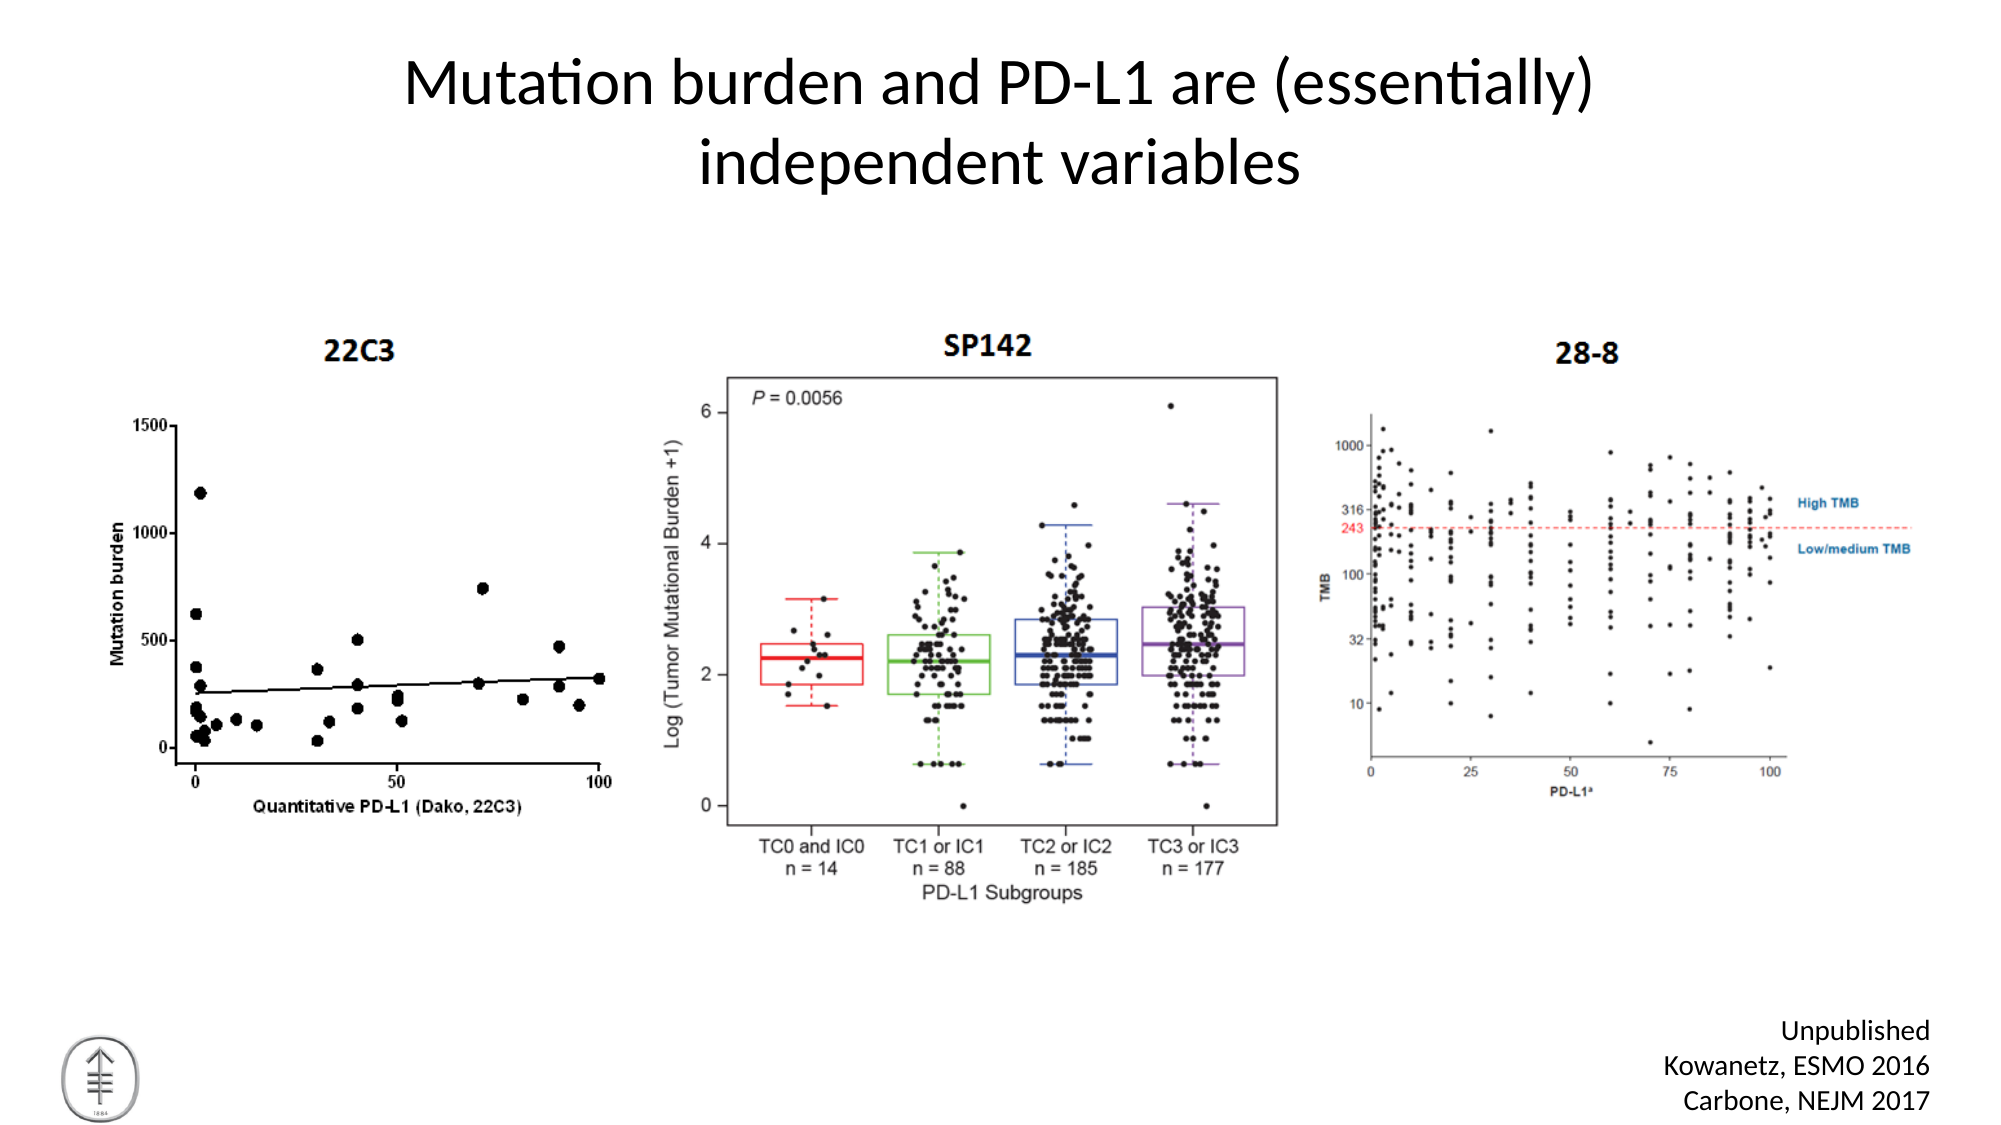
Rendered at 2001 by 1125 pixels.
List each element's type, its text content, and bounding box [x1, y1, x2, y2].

text_box Unpublished Kowanetz, ESMO 2016 Carbone, NEJM 2017 [1337, 1003, 1946, 1124]
text_box Mutation burden and PD-L1 are (essentially) independent variables [249, 30, 1750, 219]
picture [87, 298, 1913, 924]
picture [55, 1032, 145, 1125]
